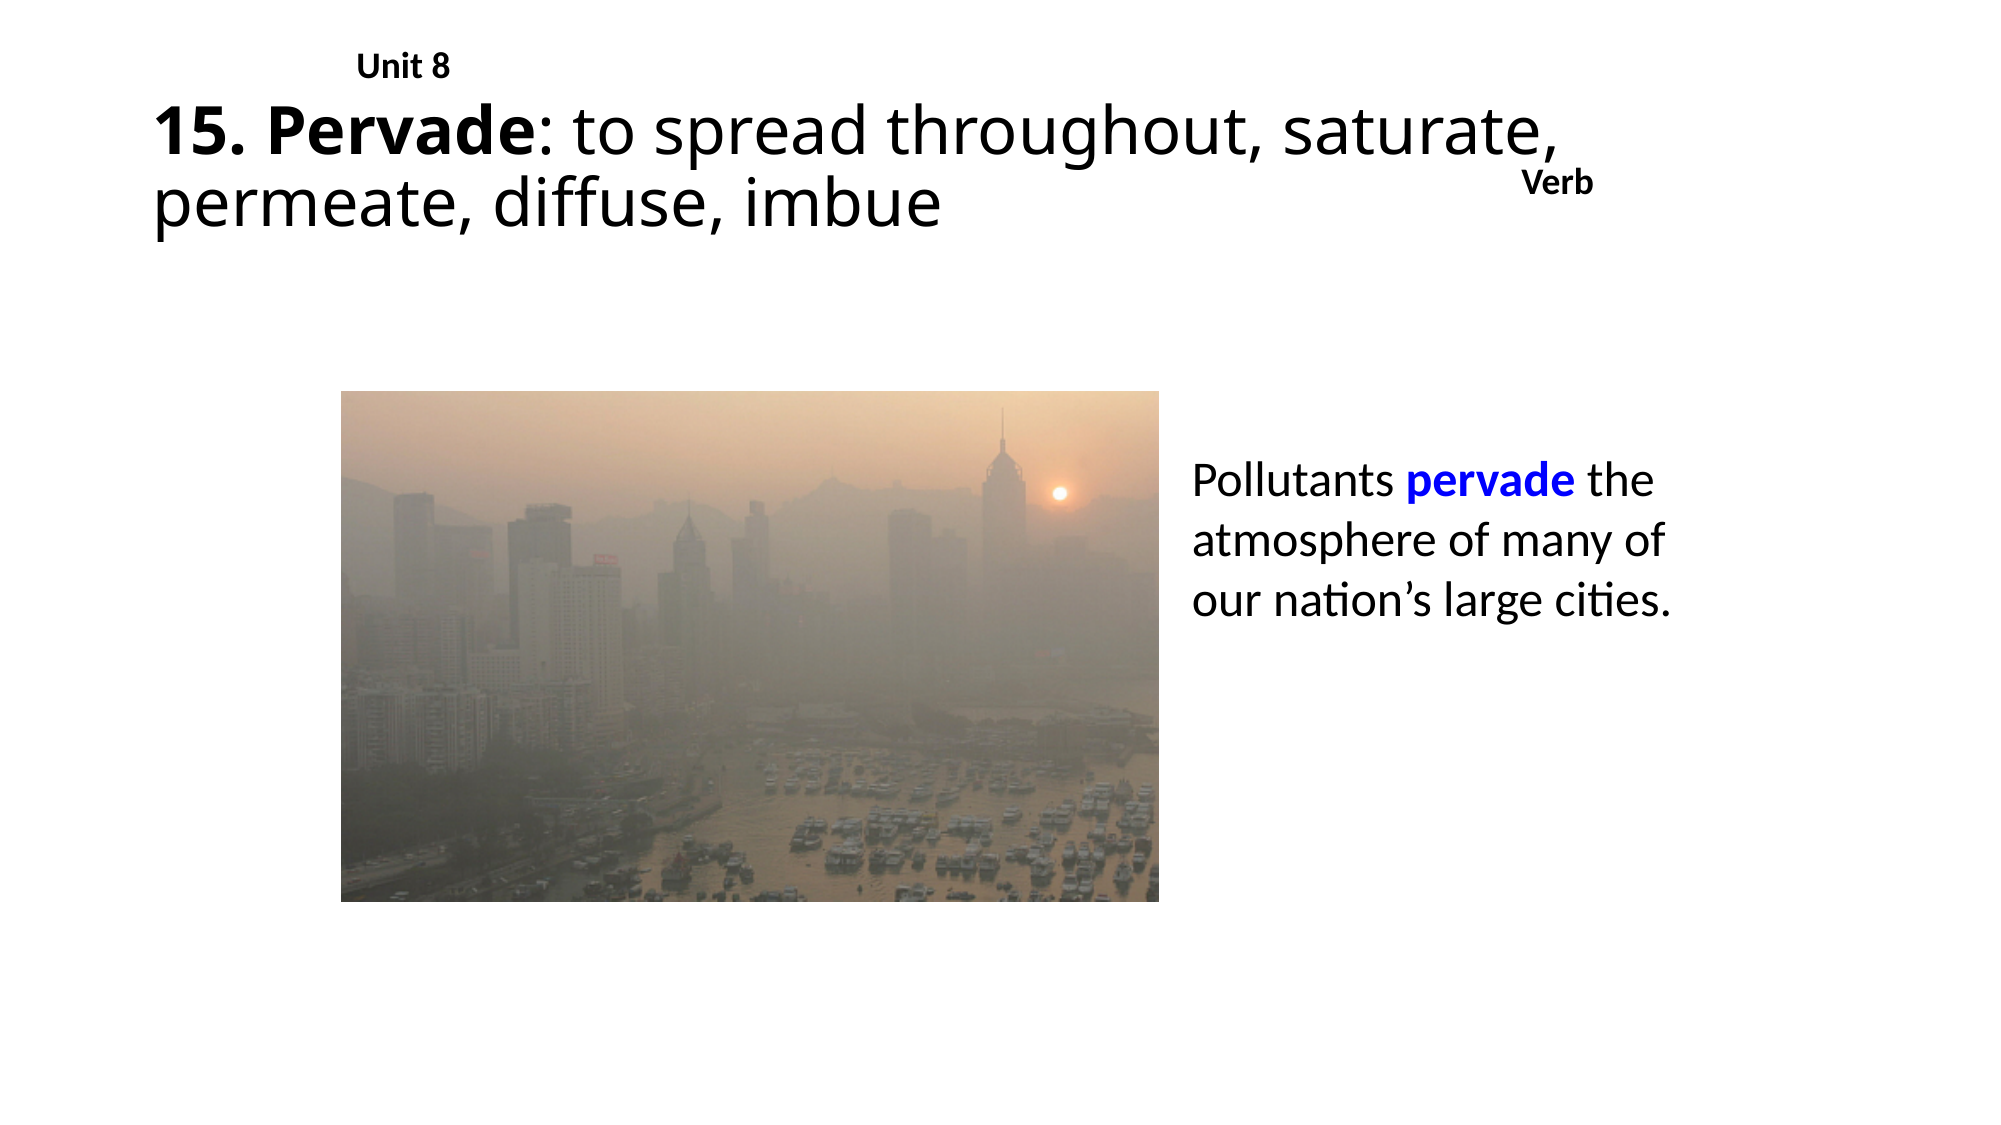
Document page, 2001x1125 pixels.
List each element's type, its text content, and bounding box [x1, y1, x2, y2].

text_box Pollutants pervade the atmosphere of many of our nation’s large cities. [1177, 439, 1728, 635]
title 15. Pervade: to spread throughout, saturate, permeate, diffuse, imbue [137, 59, 1863, 278]
picture [341, 391, 1159, 903]
text_box Unit 8 [341, 33, 484, 94]
text_box Verb [1506, 149, 1609, 210]
